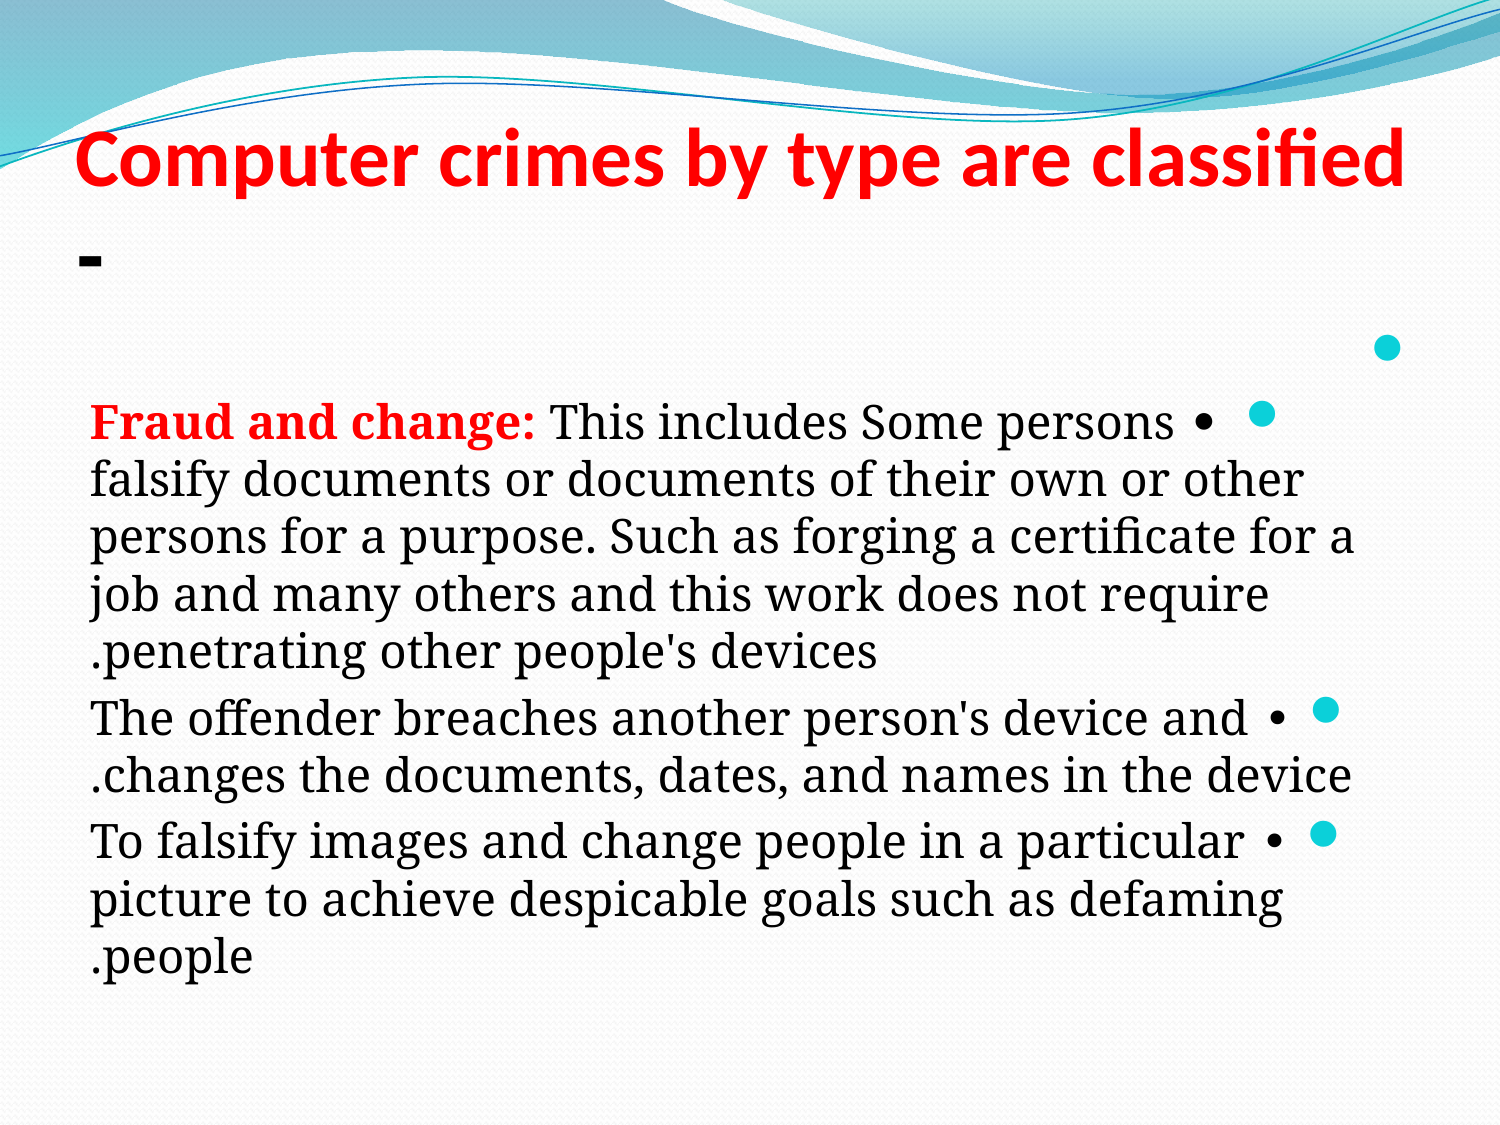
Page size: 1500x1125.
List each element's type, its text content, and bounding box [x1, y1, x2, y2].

title Computer crimes by type are classified - [75, 115, 1425, 303]
list • Fraud and change: This includes Some persons falsify documents or documents of their own or other persons for a purpose. Such as forging a certificate for a job and many others and this work does not require penetrating other people's devices. • The offender breaches another person's device and changes the documents, dates, and names in the device. • To falsify images and change people in a particular picture to achieve despicable goals such as defaming people. [75, 317, 1425, 1038]
